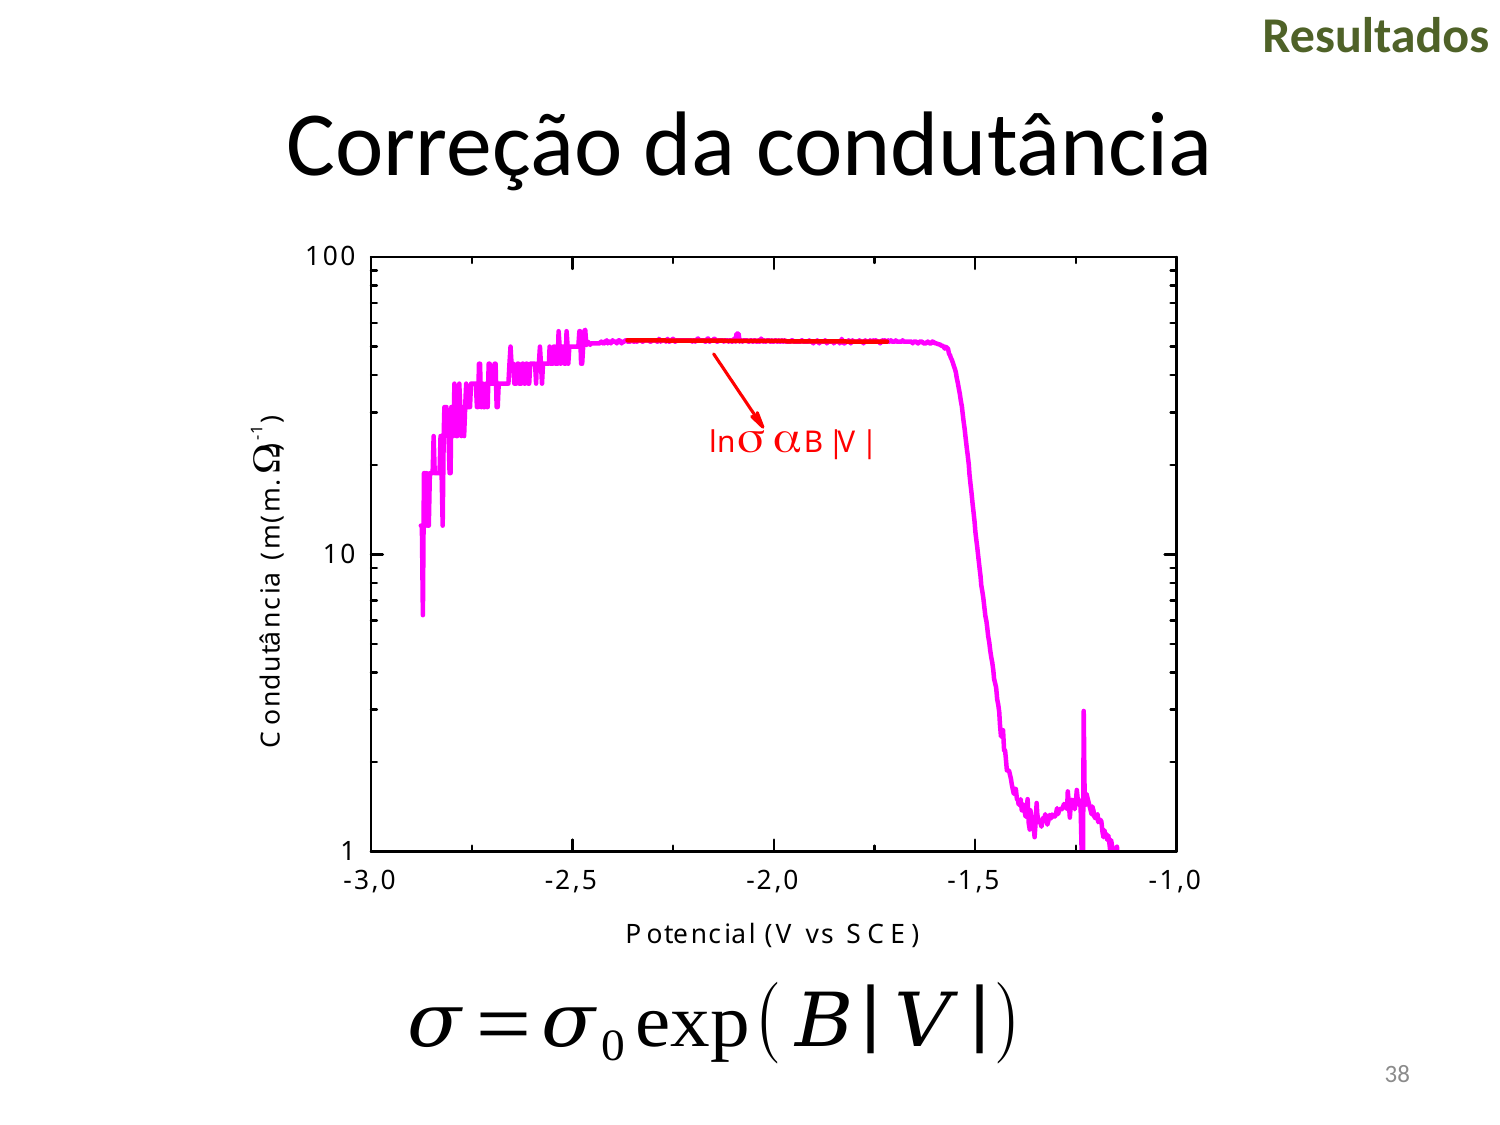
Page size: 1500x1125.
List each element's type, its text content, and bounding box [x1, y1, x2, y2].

text_box Resultados [1247, 0, 1500, 71]
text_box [159, 160, 1341, 990]
title Correção da condutância [75, 45, 1425, 233]
slide_number 38 [1074, 1042, 1425, 1103]
